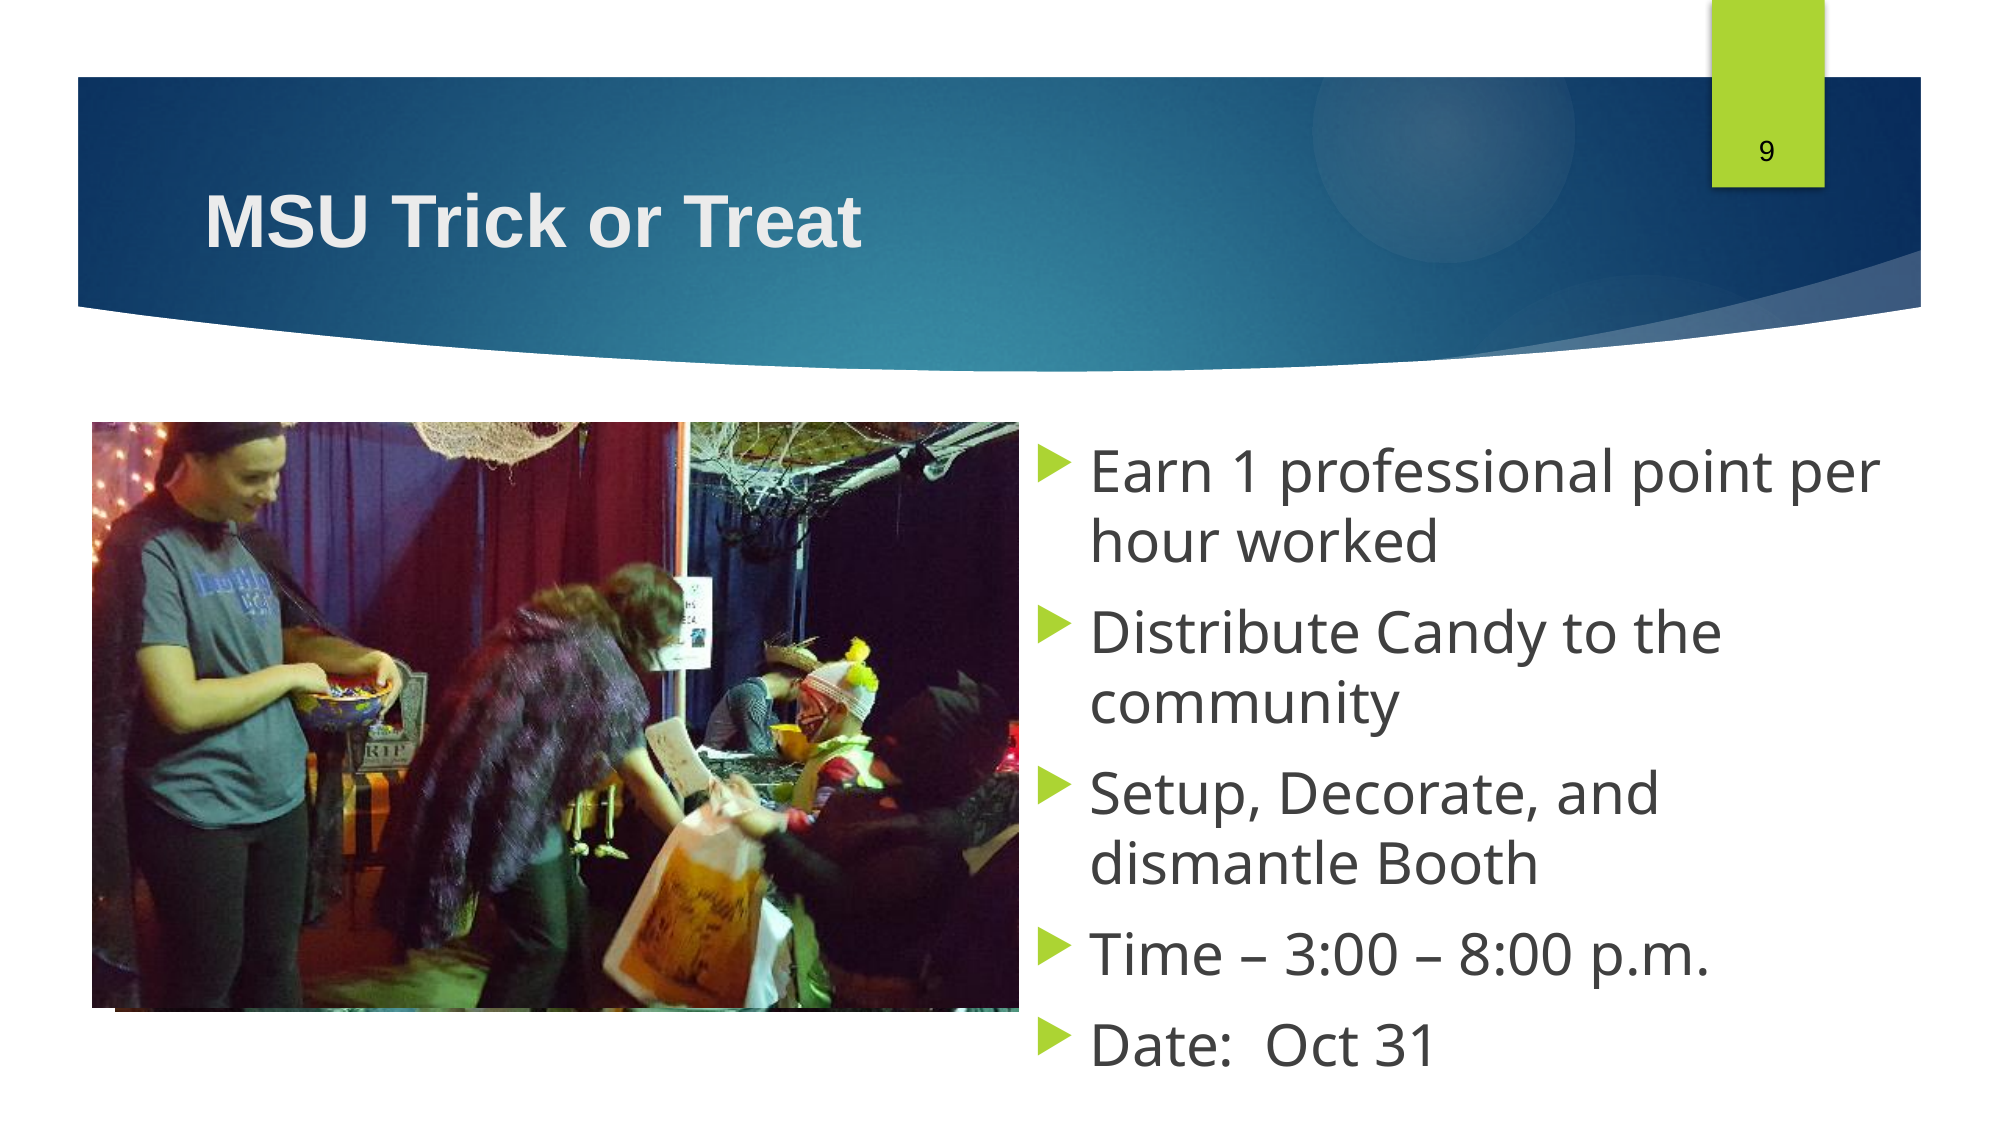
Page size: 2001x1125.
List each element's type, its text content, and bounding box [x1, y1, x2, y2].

list Earn 1 professional point per hour worked Distribute Candy to the community Setup, Decorate, and dismantle Booth Time – 3:00 – 8:00 p.m. Date: Oct 31 [1025, 427, 1912, 988]
picture [92, 422, 1019, 1013]
title MSU Trick or Treat [189, 159, 1627, 276]
slide_number 9 [1698, 48, 1836, 175]
